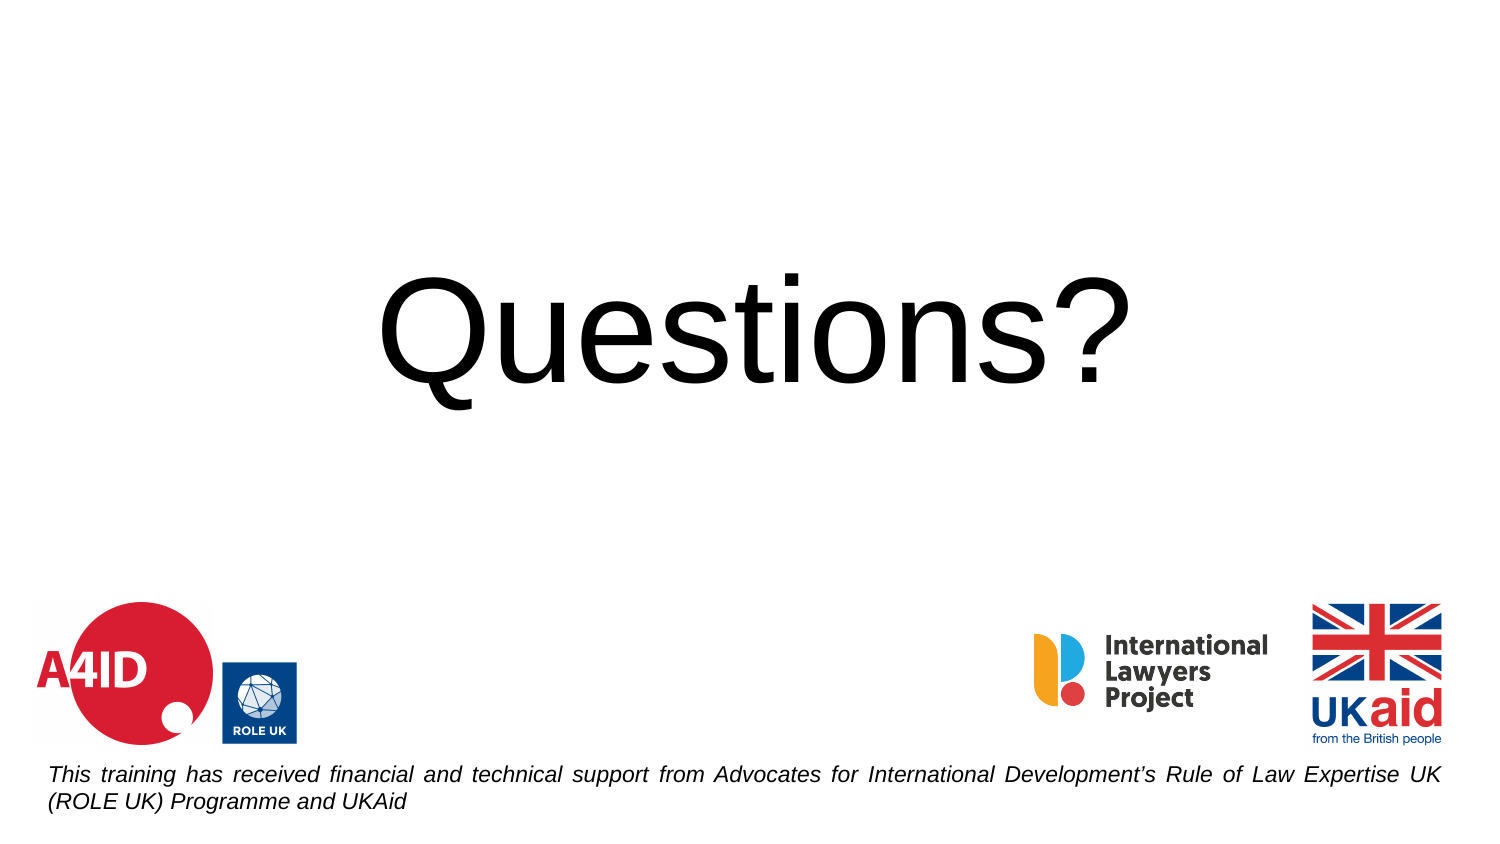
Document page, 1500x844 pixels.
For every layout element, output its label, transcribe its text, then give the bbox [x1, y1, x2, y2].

text_box [33, 116, 1444, 598]
picture [221, 661, 298, 745]
text_box [66, 135, 1393, 599]
picture [1305, 596, 1450, 750]
text_box Questions? [91, 224, 1419, 625]
picture [32, 601, 213, 745]
picture [1033, 633, 1269, 714]
text_box This training has received financial and technical support from Advocates for International Development’s Rule of Law Expertise UK (ROLE UK) Programme and UKAid [33, 744, 1458, 830]
